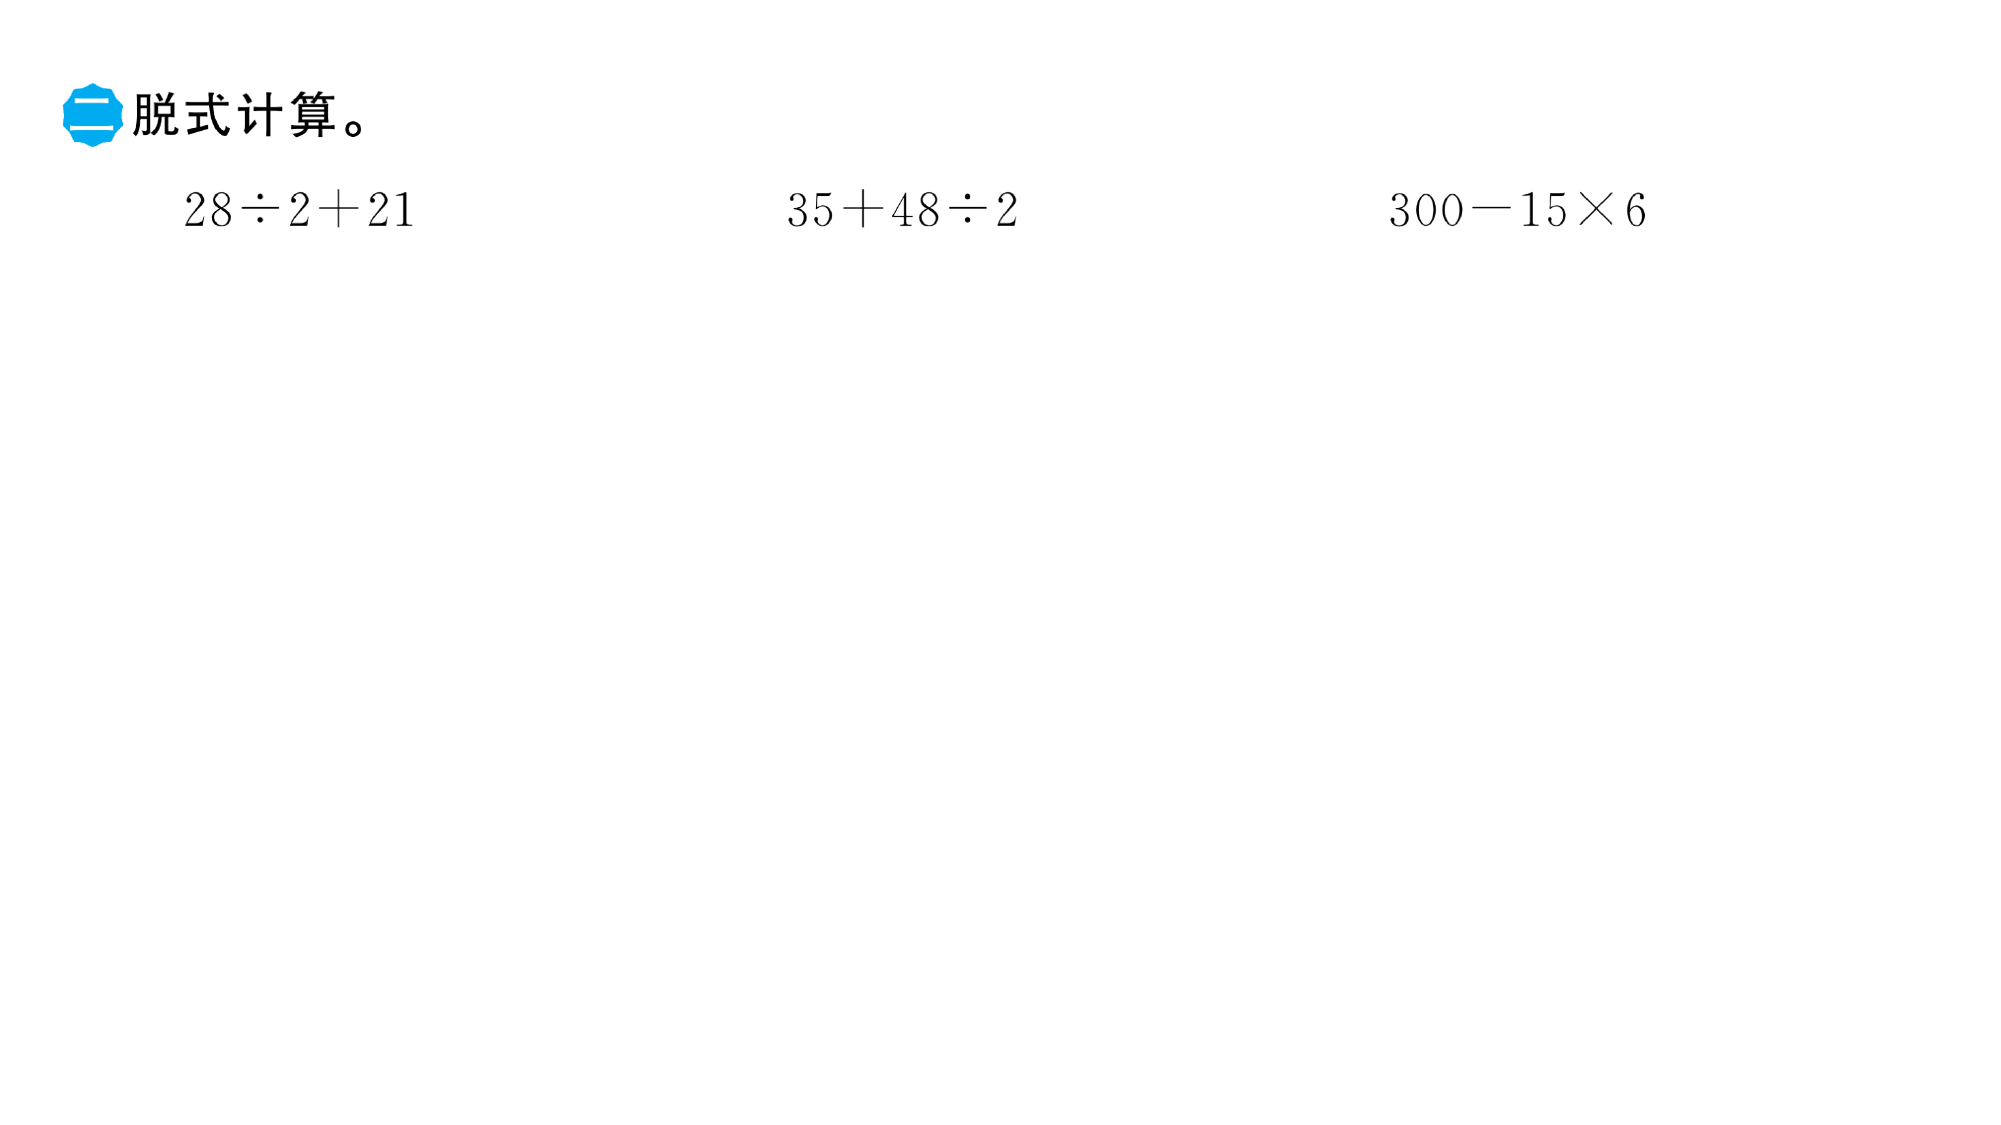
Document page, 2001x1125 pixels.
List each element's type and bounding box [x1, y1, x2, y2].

picture [58, 58, 1949, 513]
